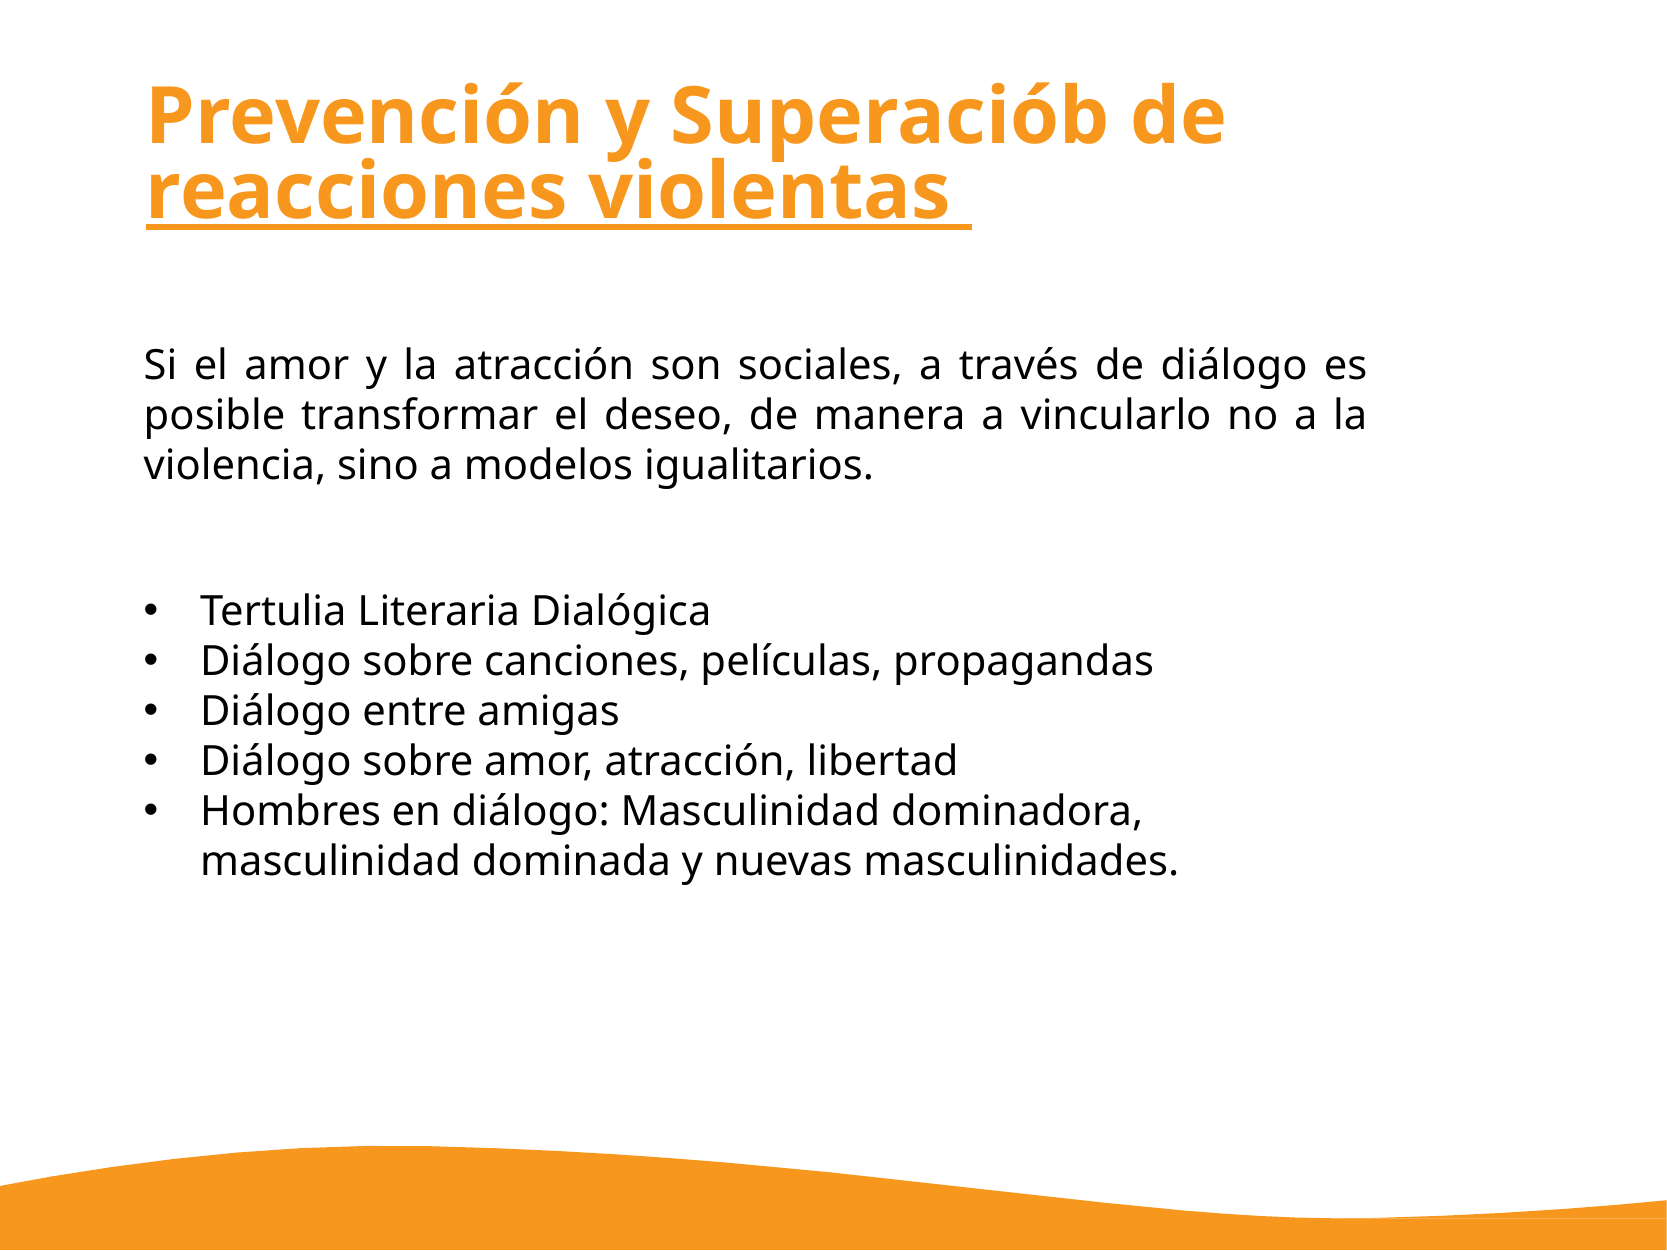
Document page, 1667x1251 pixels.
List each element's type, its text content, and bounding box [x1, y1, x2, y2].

text_box Si el amor y la atracción son sociales, a través de diálogo es posible transformar el deseo, de manera a vincularlo no a la violencia, sino a modelos igualitarios. Tertulia Literaria Dialógica Diálogo sobre canciones, películas, propagandas Diálogo entre amigas Diálogo sobre amor, atracción, libertad Hombres en diálogo: Masculinidad dominadora, masculinidad dominada y nuevas masculinidades. [143, 338, 1369, 985]
title Prevención y Superaciób de reacciones violentas [143, 64, 1523, 235]
